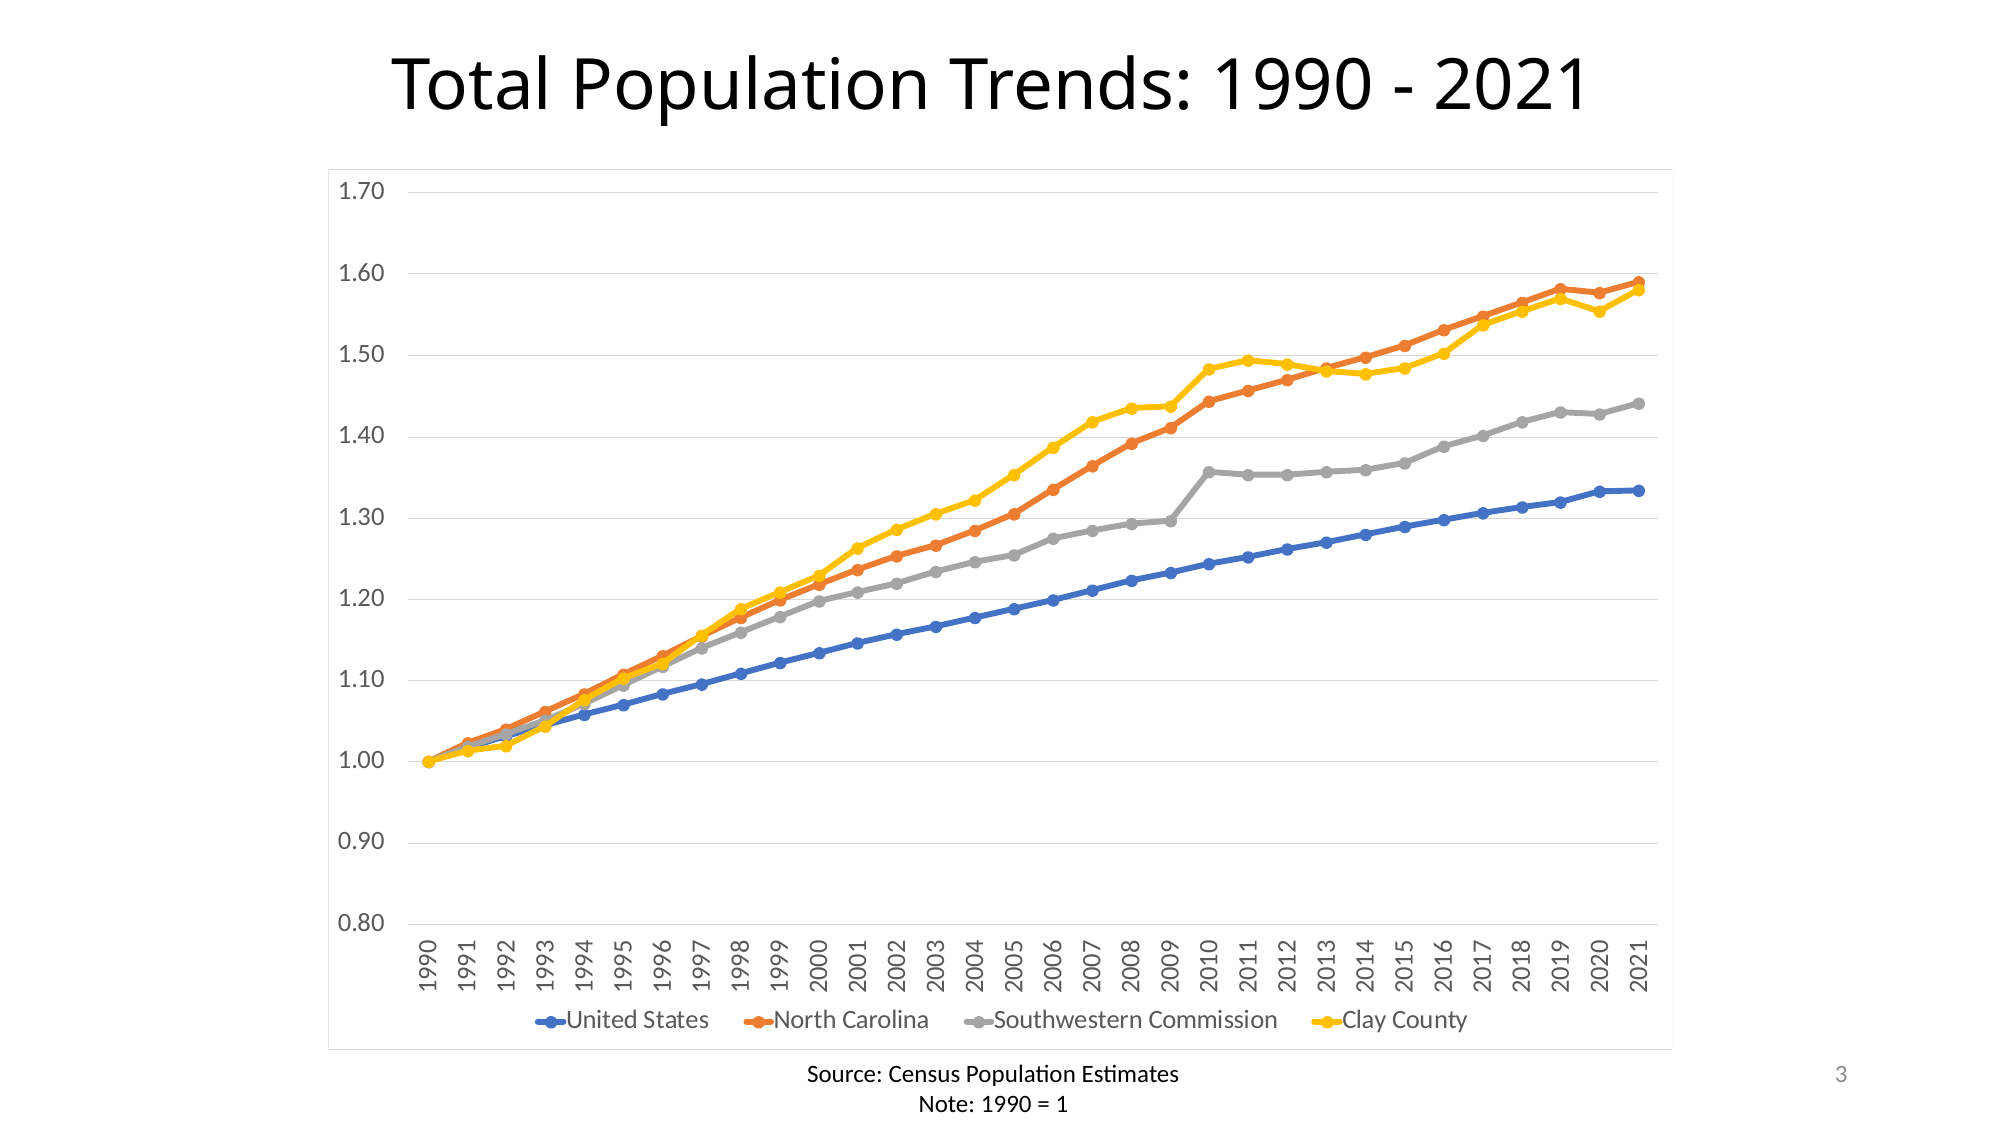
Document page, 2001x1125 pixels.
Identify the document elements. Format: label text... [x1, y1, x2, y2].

title Total Population Trends: 1990 - 2021 [24, 5, 1963, 169]
slide_number 3 [1412, 1042, 1863, 1103]
text_box Source: Census Population Estimates Note: 1990 = 1 [790, 1050, 1197, 1125]
picture [327, 168, 1673, 1050]
